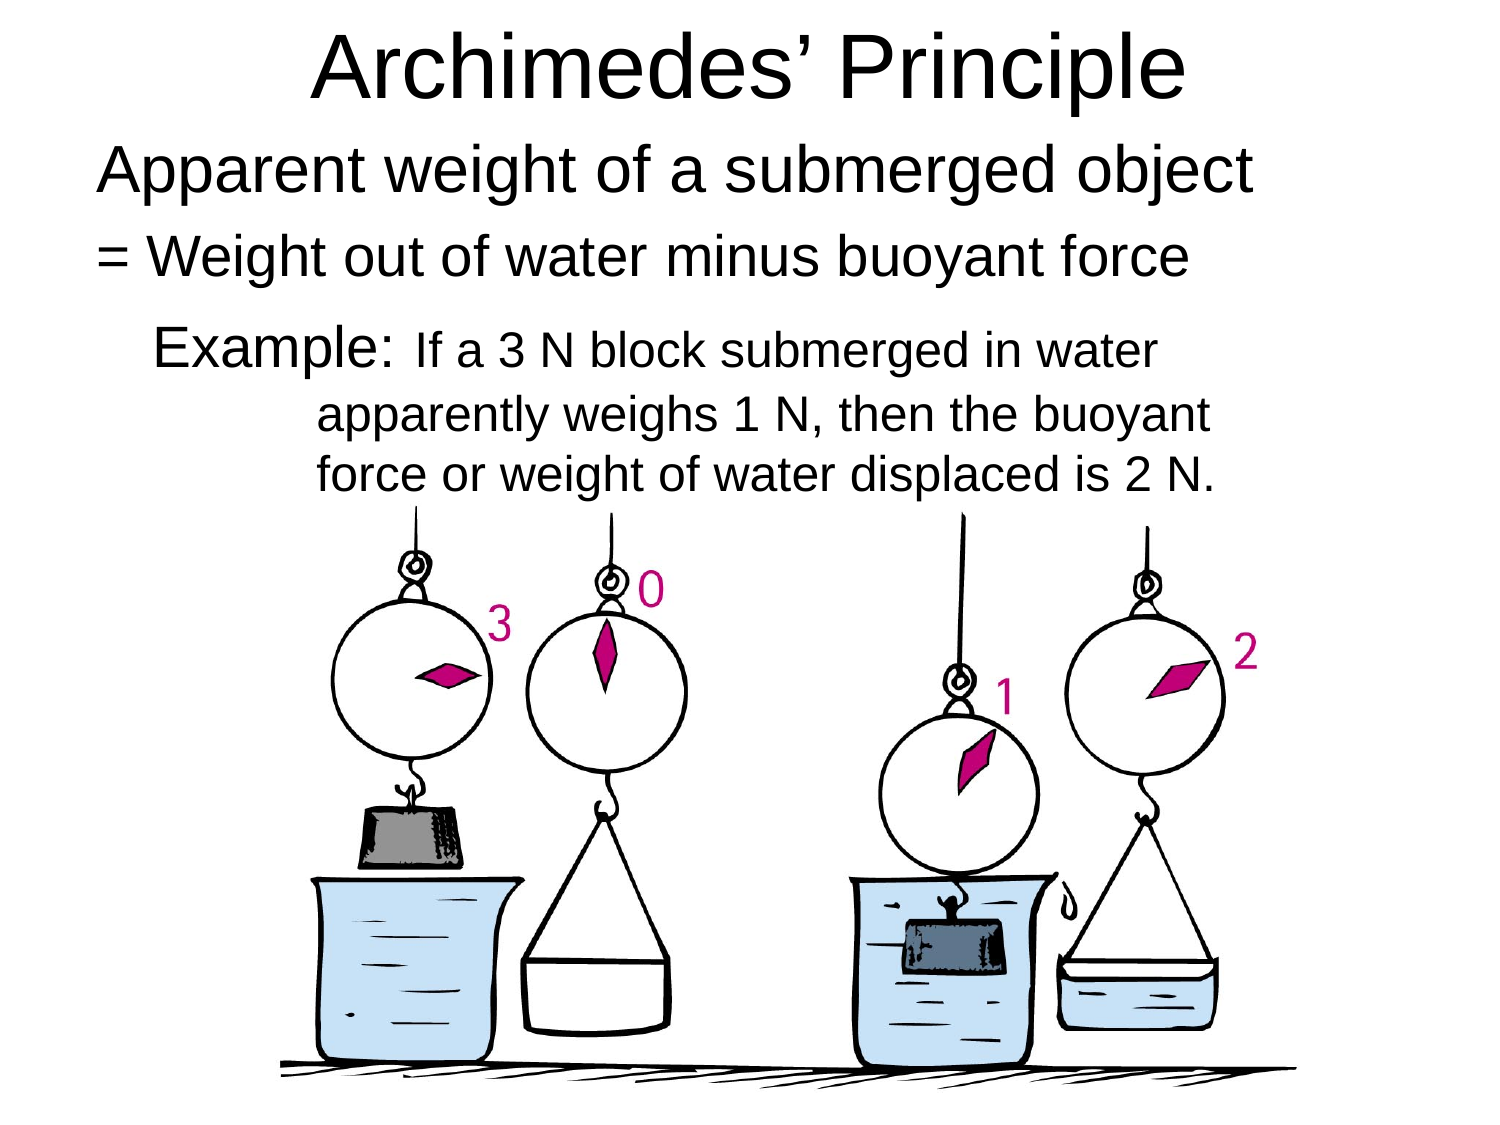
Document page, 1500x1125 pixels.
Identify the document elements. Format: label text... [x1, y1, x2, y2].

picture [274, 501, 1302, 1093]
list Apparent weight of a submerged object = Weight out of water minus buoyant force Example: If a 3 N block submerged in water apparently weighs 1 N, then the buoyant force or weight of water displaced is 2 N. [81, 118, 1419, 524]
title Archimedes’ Principle [75, 4, 1425, 119]
